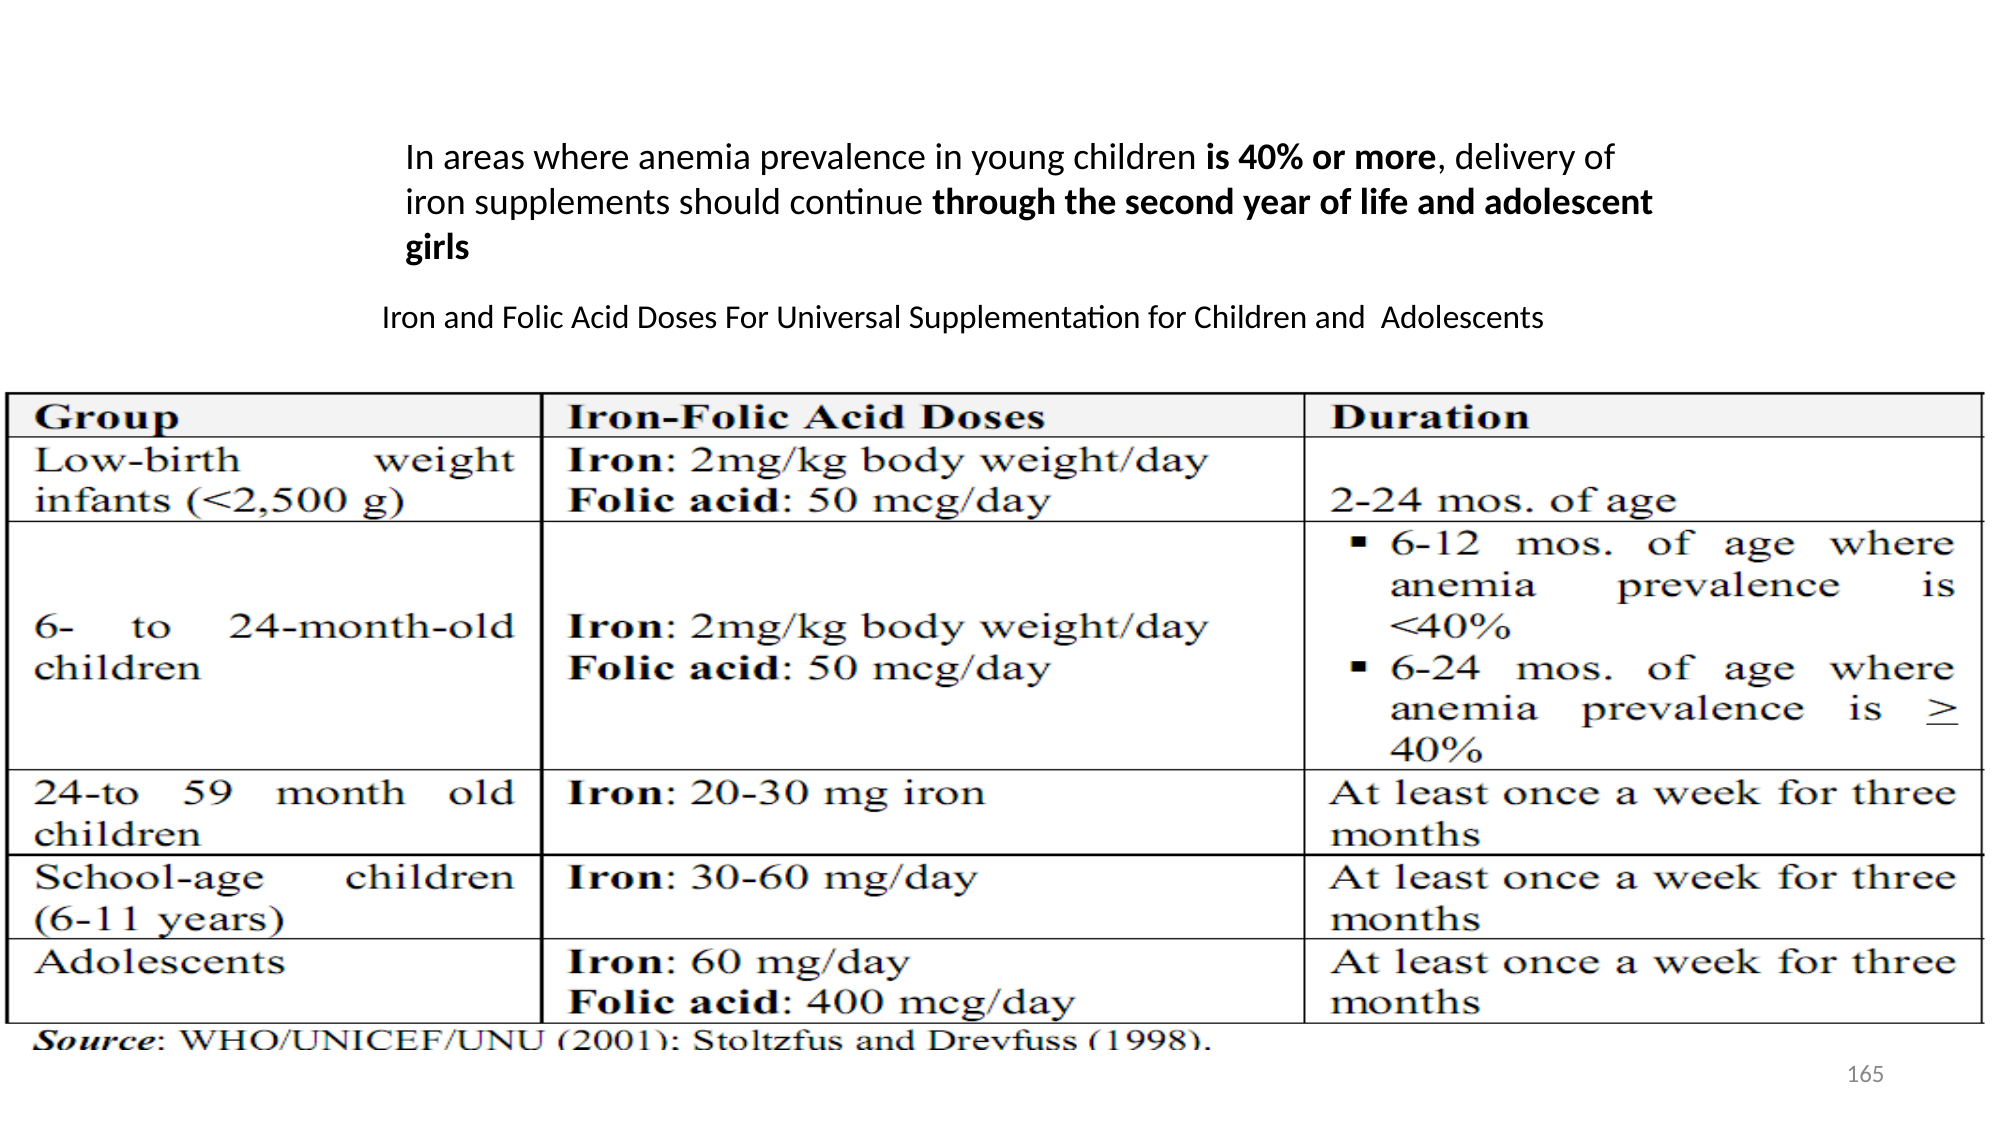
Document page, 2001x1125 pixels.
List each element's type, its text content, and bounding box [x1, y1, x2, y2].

picture [0, 387, 2000, 1050]
slide_number 165 [1433, 1061, 1900, 1103]
text_box Iron and Folic Acid Doses For Universal Supplementation for Children and Adolescents [367, 287, 1688, 343]
text_box In areas where anemia prevalence in young children is 40% or more, delivery of iron supplements should continue through the second year of life and adolescent girls [390, 124, 1700, 275]
